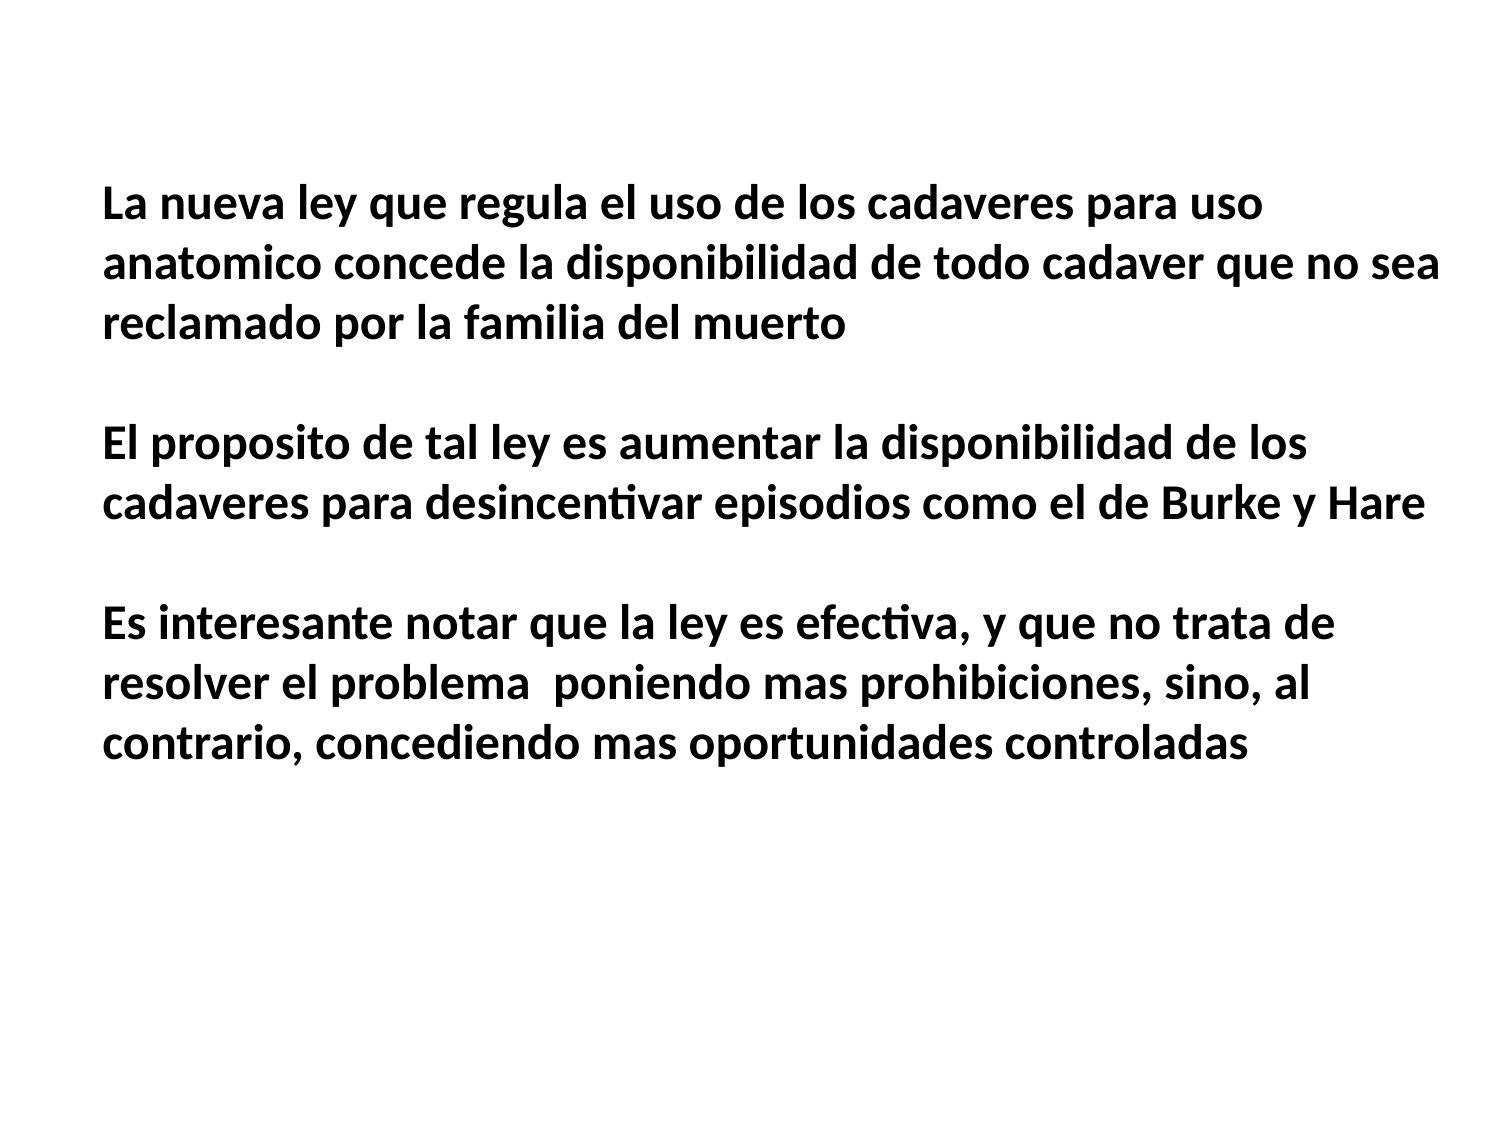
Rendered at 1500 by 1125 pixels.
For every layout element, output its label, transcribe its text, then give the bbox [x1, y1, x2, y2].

text_box La nueva ley que regula el uso de los cadaveres para uso anatomico concede la disponibilidad de todo cadaver que no sea reclamado por la familia del muerto El proposito de tal ley es aumentar la disponibilidad de los cadaveres para desincentivar episodios como el de Burke y Hare Es interesante notar que la ley es efectiva, y que no trata de resolver el problema poniendo mas prohibiciones, sino, al contrario, concediendo mas oportunidades controladas [87, 162, 1463, 778]
